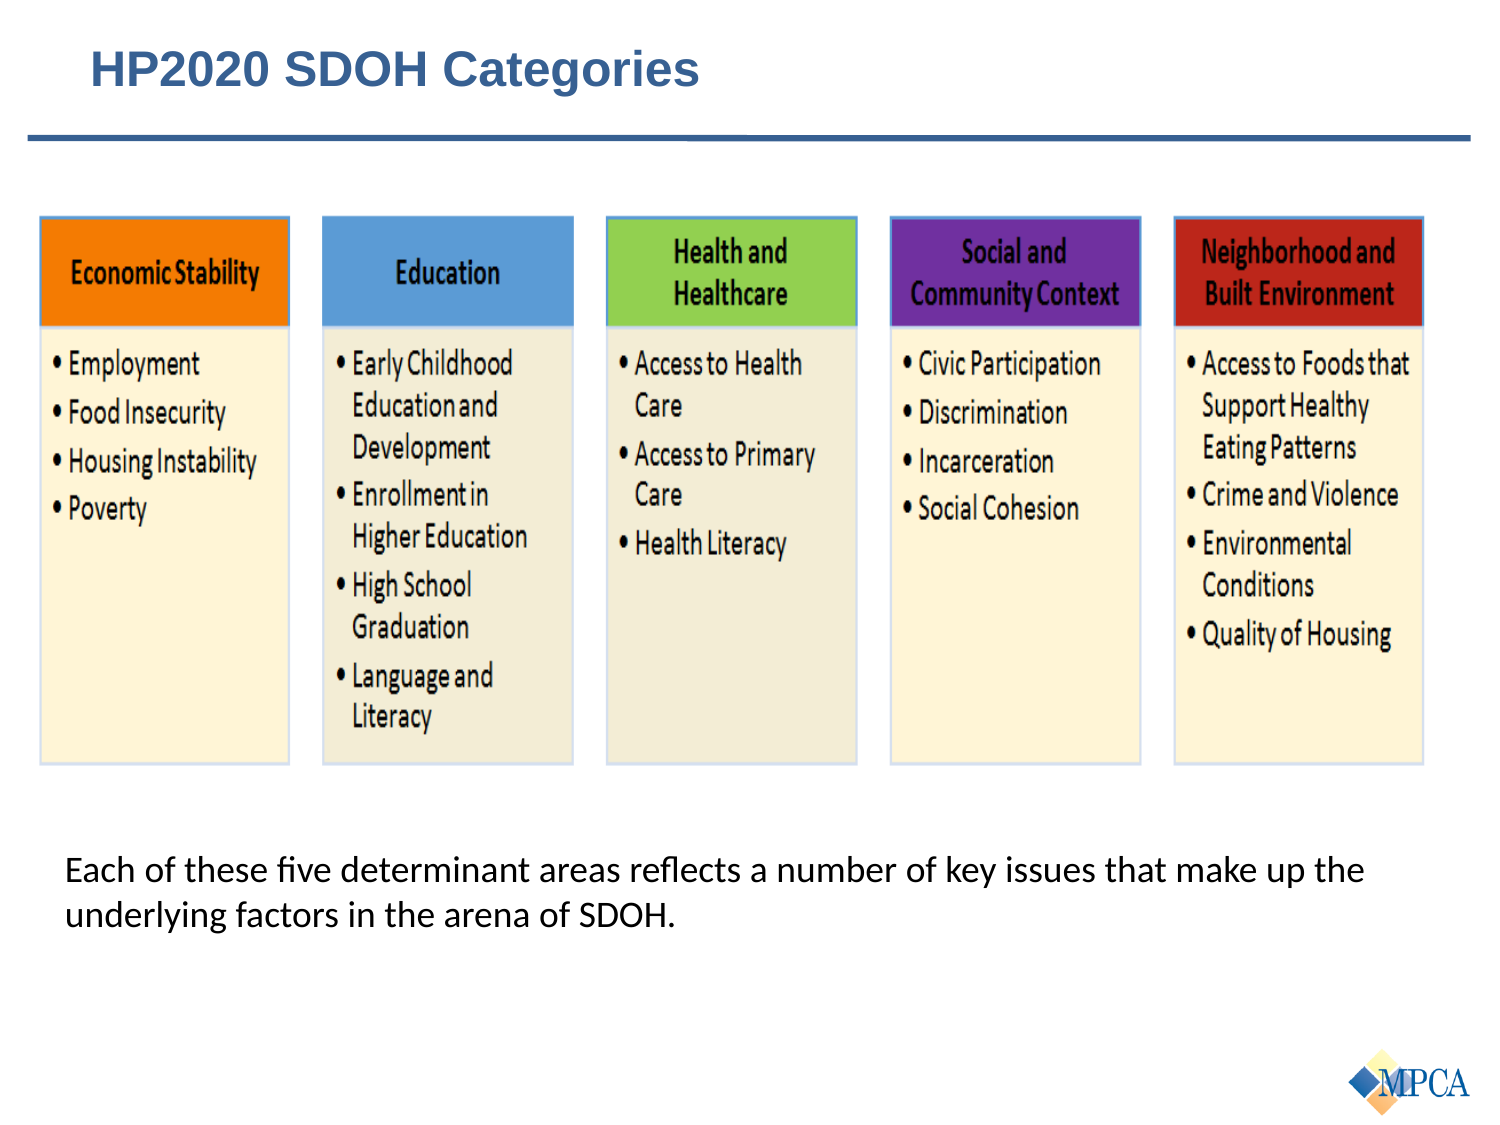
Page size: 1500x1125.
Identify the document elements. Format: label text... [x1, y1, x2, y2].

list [0, 162, 1463, 838]
picture [1341, 1046, 1471, 1117]
text_box Each of these five determinant areas reflects a number of key issues that make up the underlying factors in the arena of SDOH. [49, 847, 1413, 943]
title HP2020 SDOH Categories [75, 1, 1425, 132]
